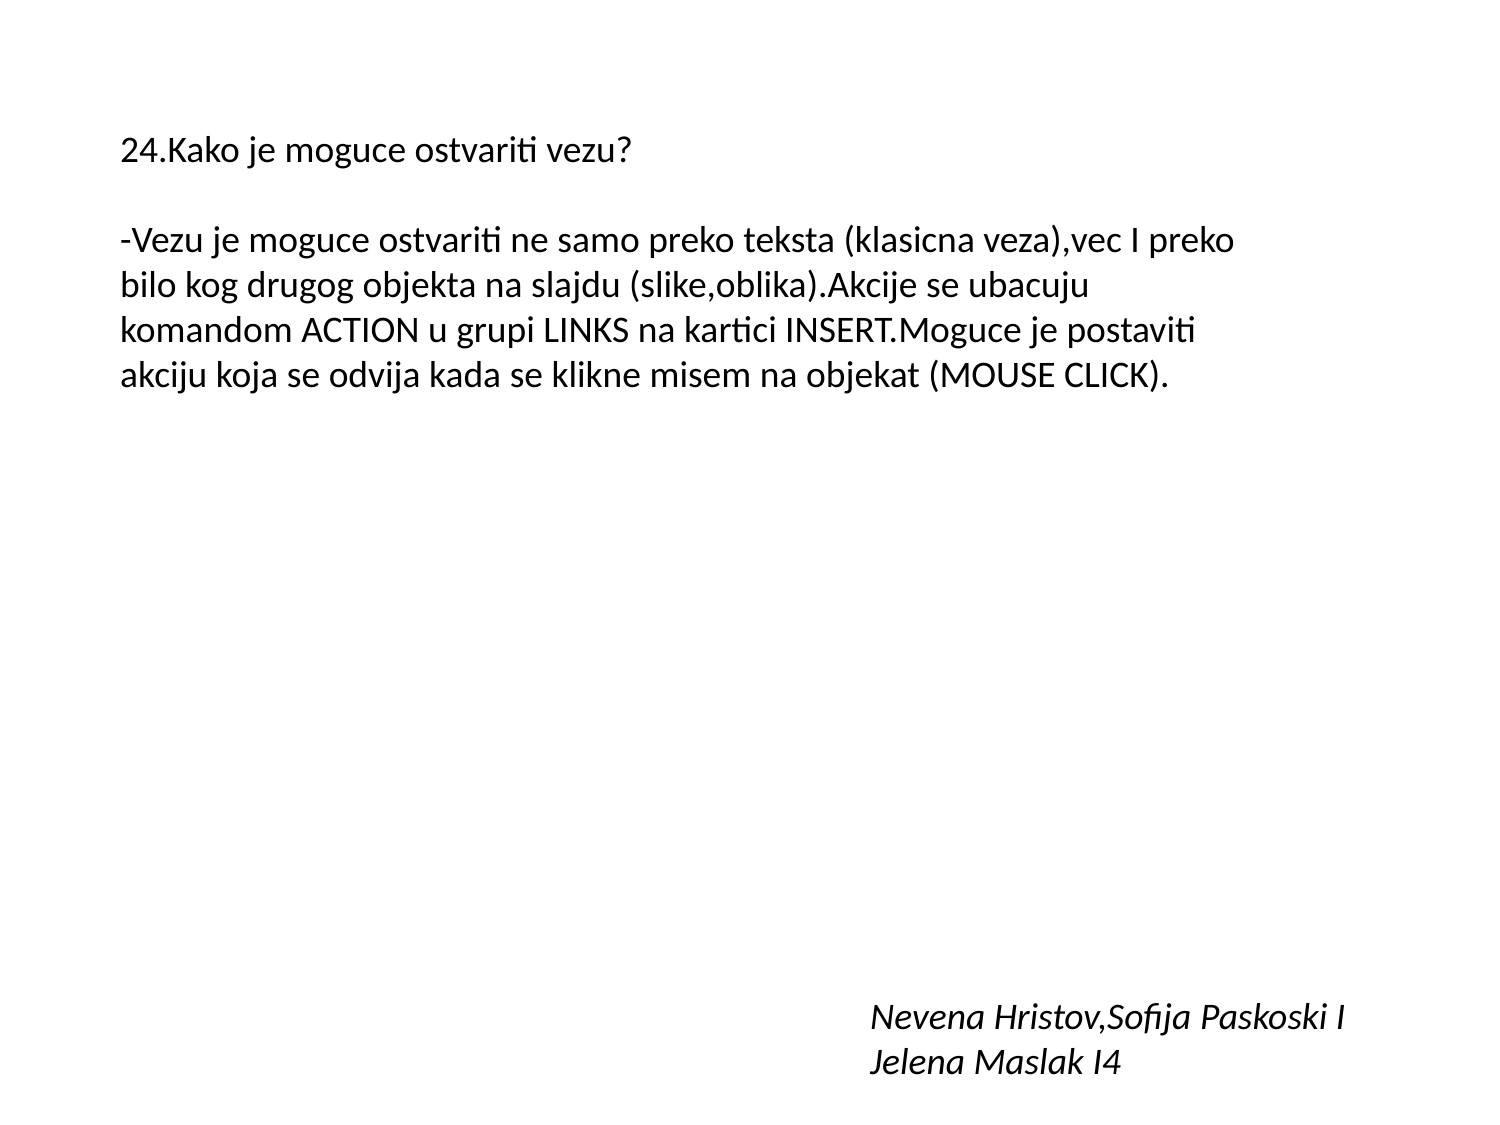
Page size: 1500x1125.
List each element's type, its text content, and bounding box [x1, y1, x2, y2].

text_box Nevena Hristov,Sofija Paskoski I Jelena Maslak I4 [855, 984, 1453, 1090]
text_box 24.Kako je moguce ostvariti vezu? -Vezu je moguce ostvariti ne samo preko teksta (klasicna veza),vec I preko bilo kog drugog objekta na slajdu (slike,oblika).Akcije se ubacuju komandom ACTION u grupi LINKS na kartici INSERT.Moguce je postaviti akciju koja se odvija kada se klikne misem na objekat (MOUSE CLICK). [105, 117, 1278, 402]
